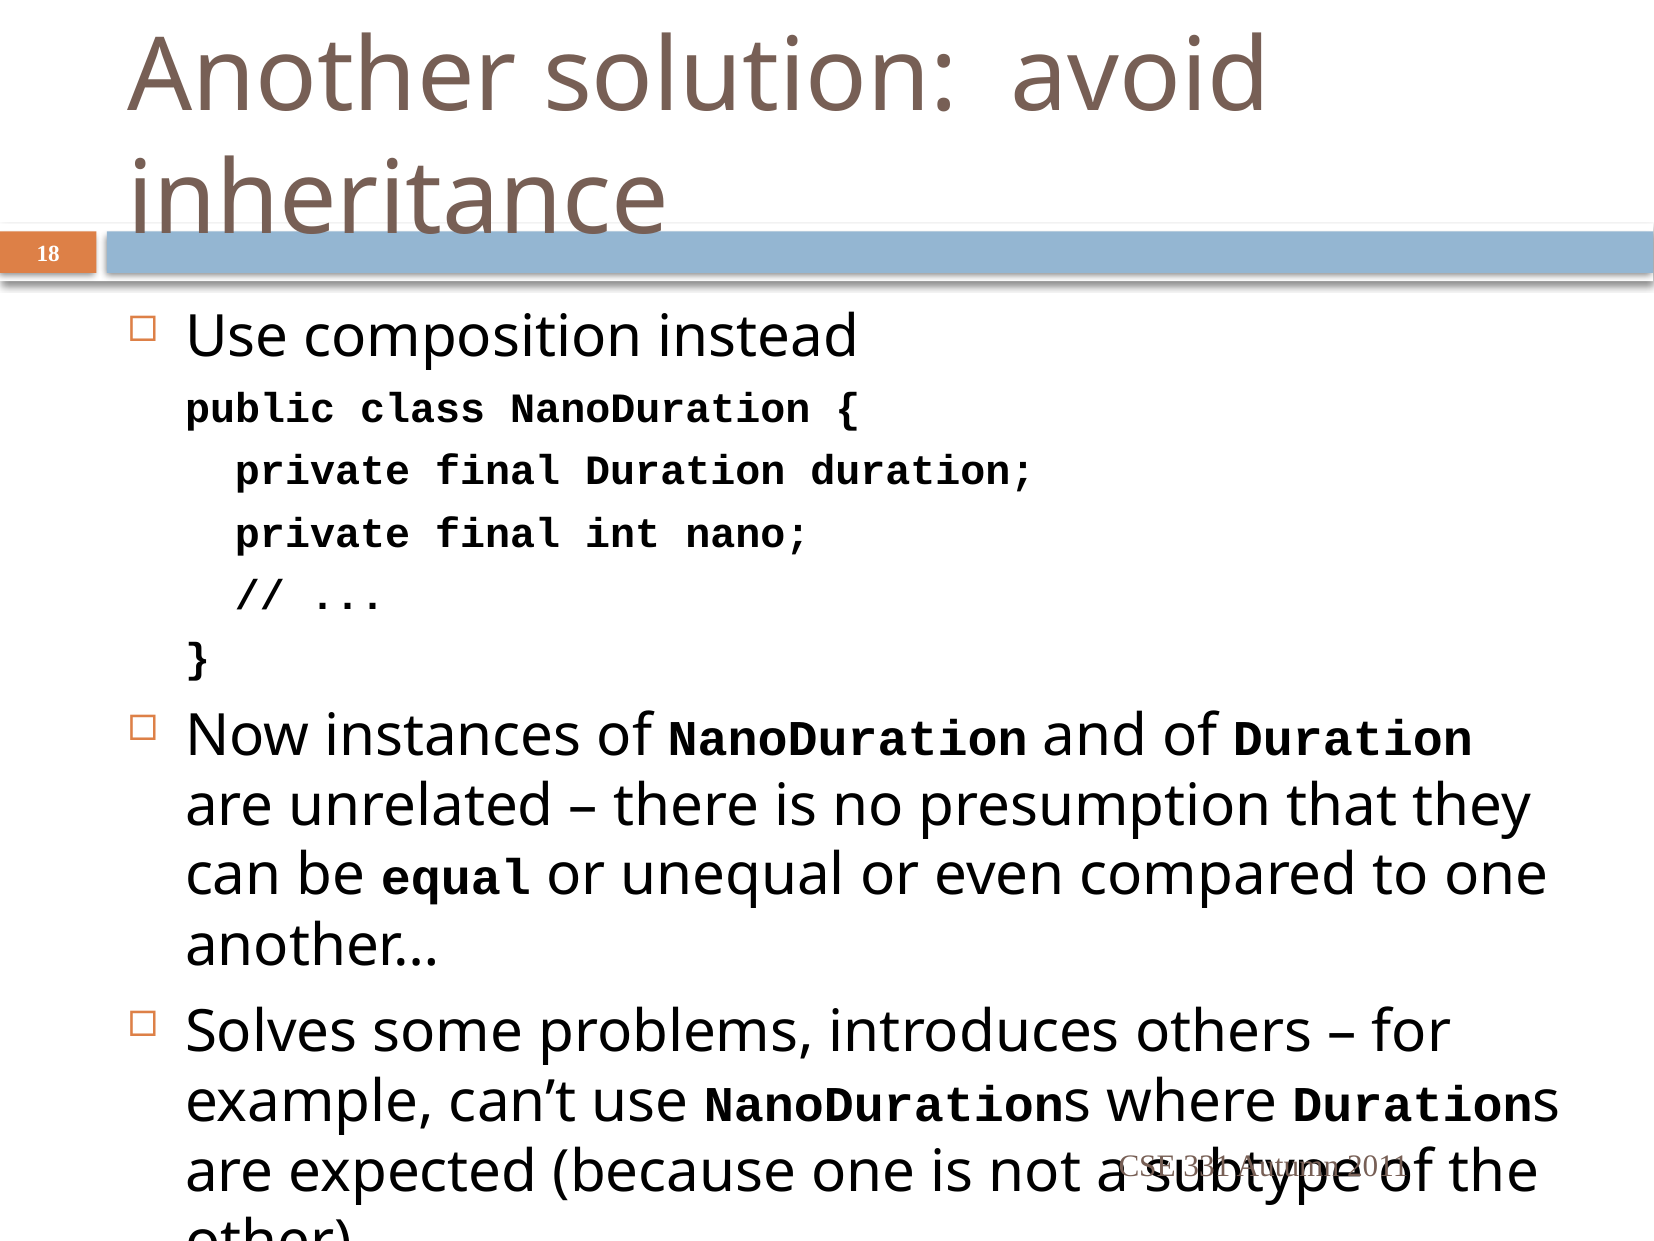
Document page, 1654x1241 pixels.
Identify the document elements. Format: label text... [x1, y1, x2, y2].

list Use composition instead public class NanoDuration { private final Duration duration; private final int nano; // ... } Now instances of NanoDuration and of Duration are unrelated – there is no presumption that they can be equal or unequal or even compared to one another… Solves some problems, introduces others – for example, can’t use NanoDurations where Durations are expected (because one is not a subtype of the other) [110, 289, 1585, 1109]
title Another solution: avoid inheritance [110, 41, 1585, 221]
slide_number CSE 331 Autumn 2011 [1102, 1130, 1585, 1197]
slide_number 18 [0, 230, 97, 275]
